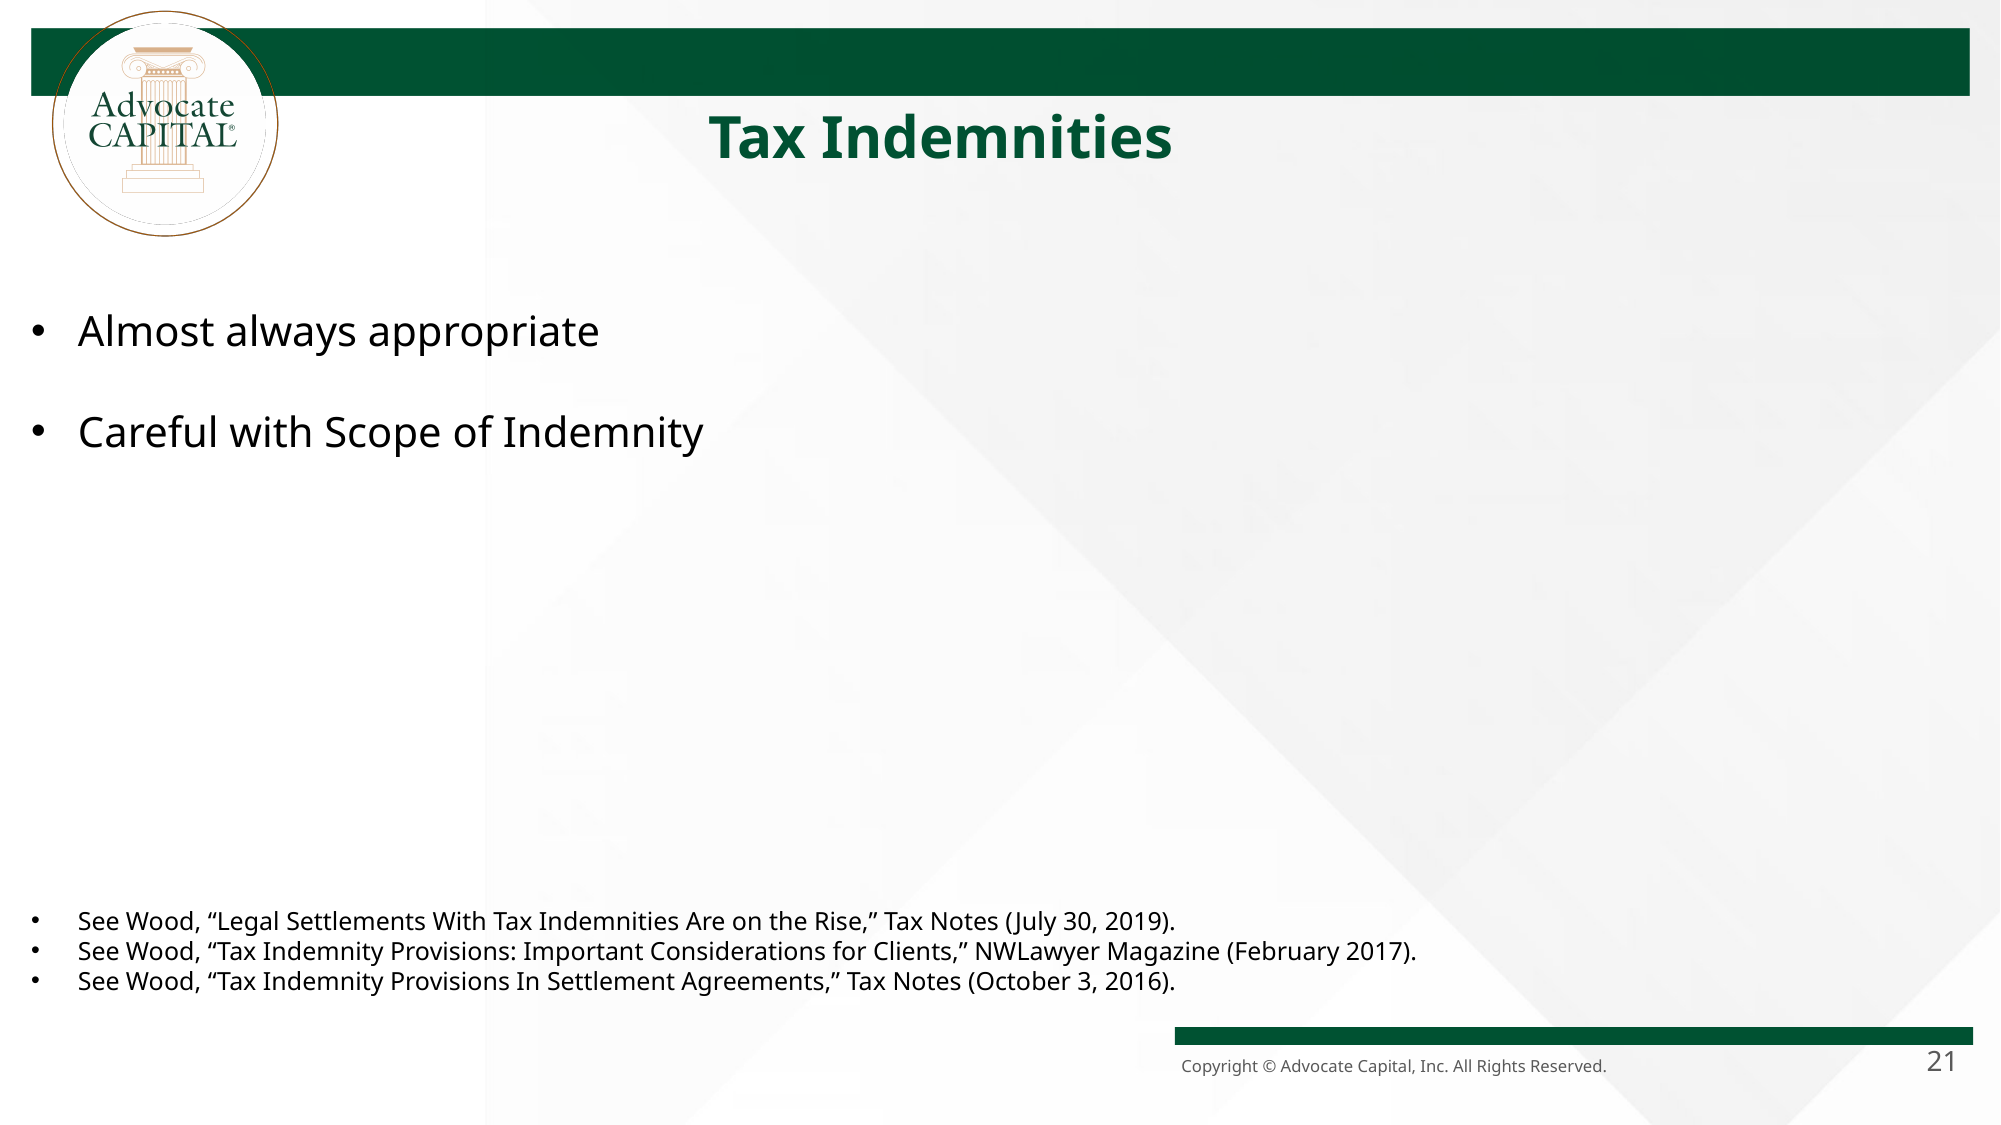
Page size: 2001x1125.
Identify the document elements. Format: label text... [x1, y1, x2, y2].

slide_number 21 [1853, 1019, 1974, 1106]
text_box Tax Indemnities [159, 93, 1857, 178]
picture [0, 0, 2000, 1125]
text_box Almost always appropriate Careful with Scope of Indemnity See Wood, “Legal Settlements With Tax Indemnities Are on the Rise,” Tax Notes (July 30, 2019). See Wood, “Tax Indemnity Provisions: Important Considerations for Clients,” NWLawyer Magazine (February 2017). See Wood, “Tax Indemnity Provisions In Settlement Agreements,” Tax Notes (October 3, 2016). [16, 297, 2000, 1003]
